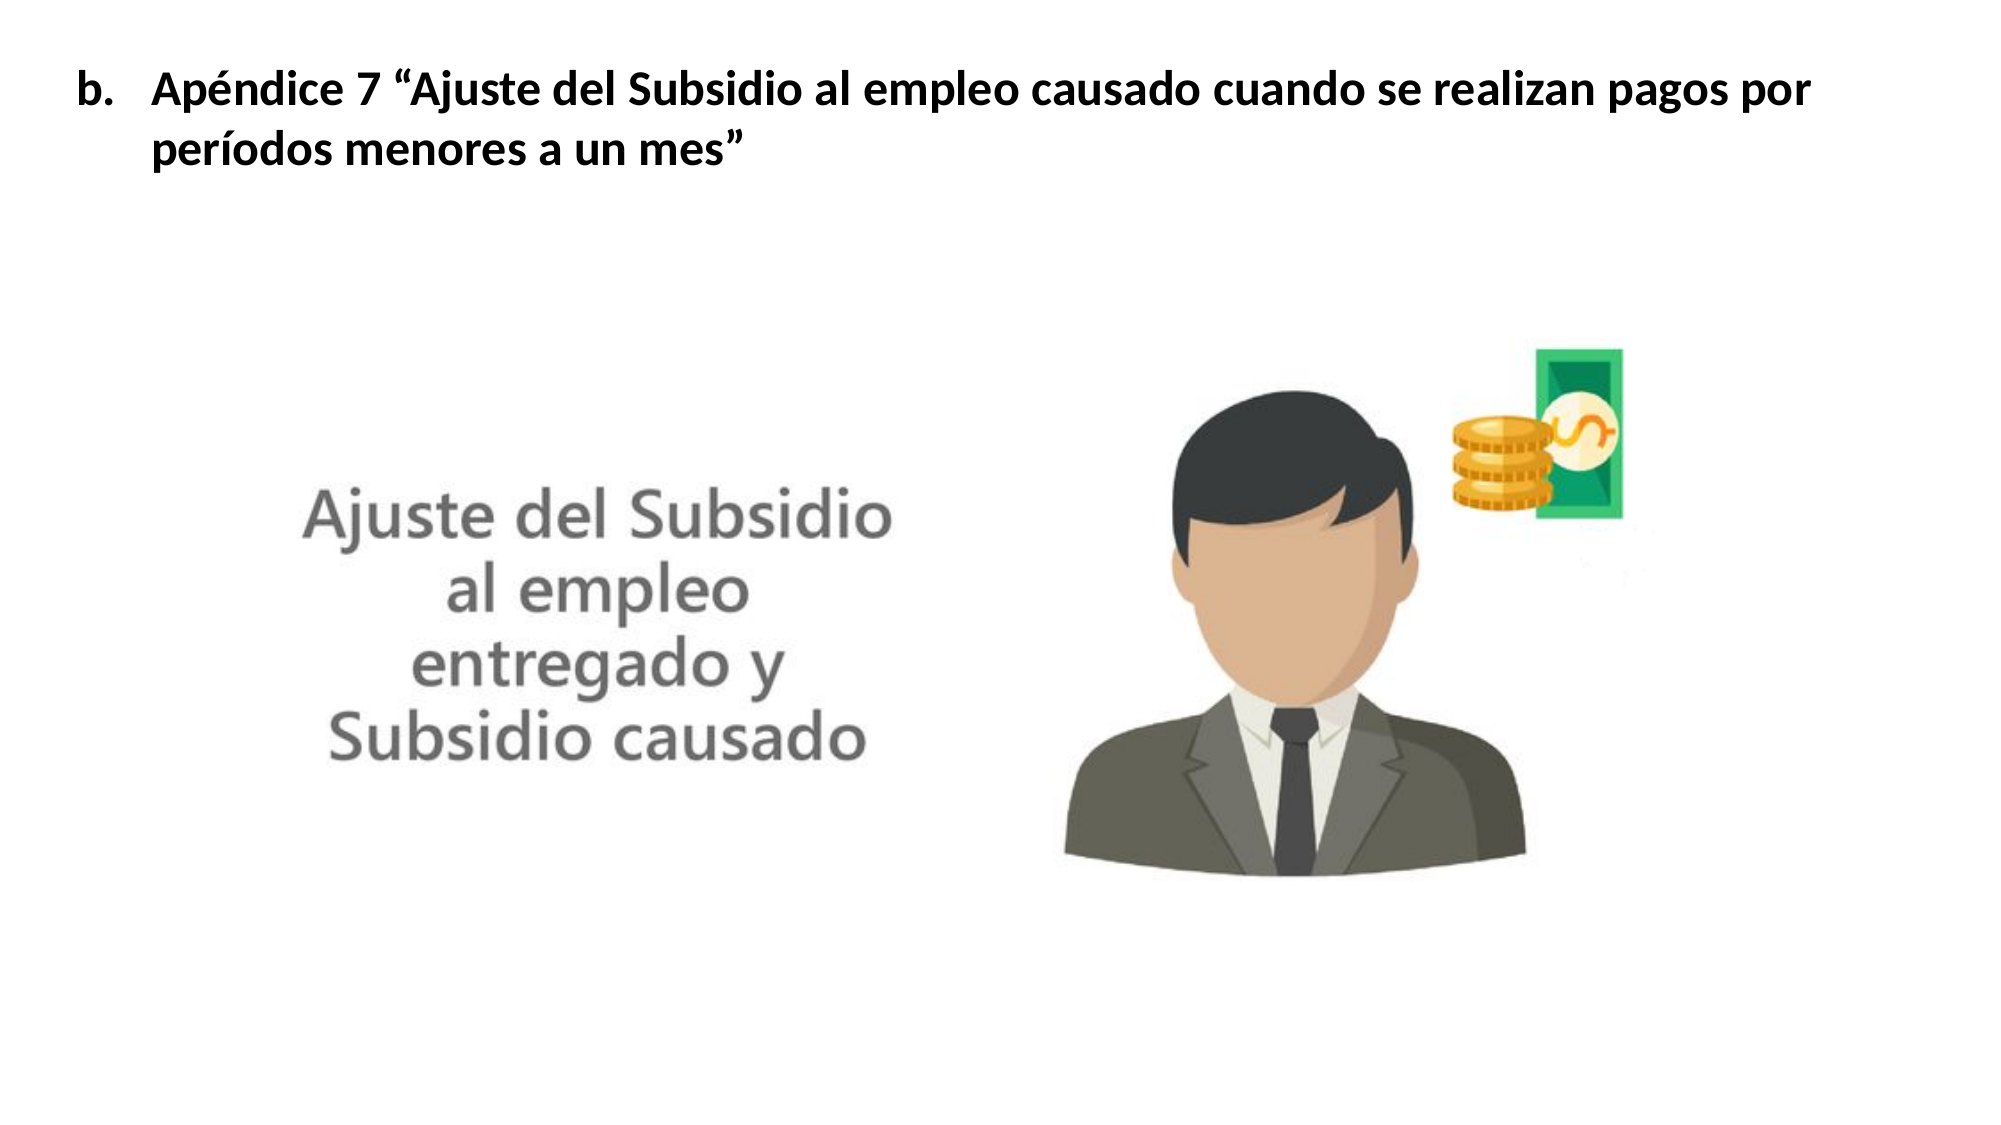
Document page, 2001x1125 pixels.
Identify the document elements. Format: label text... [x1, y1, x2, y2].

picture [280, 323, 1654, 889]
text_box Apéndice 7 “Ajuste del Subsidio al empleo causado cuando se realizan pagos por períodos menores a un mes” [74, 53, 1860, 176]
